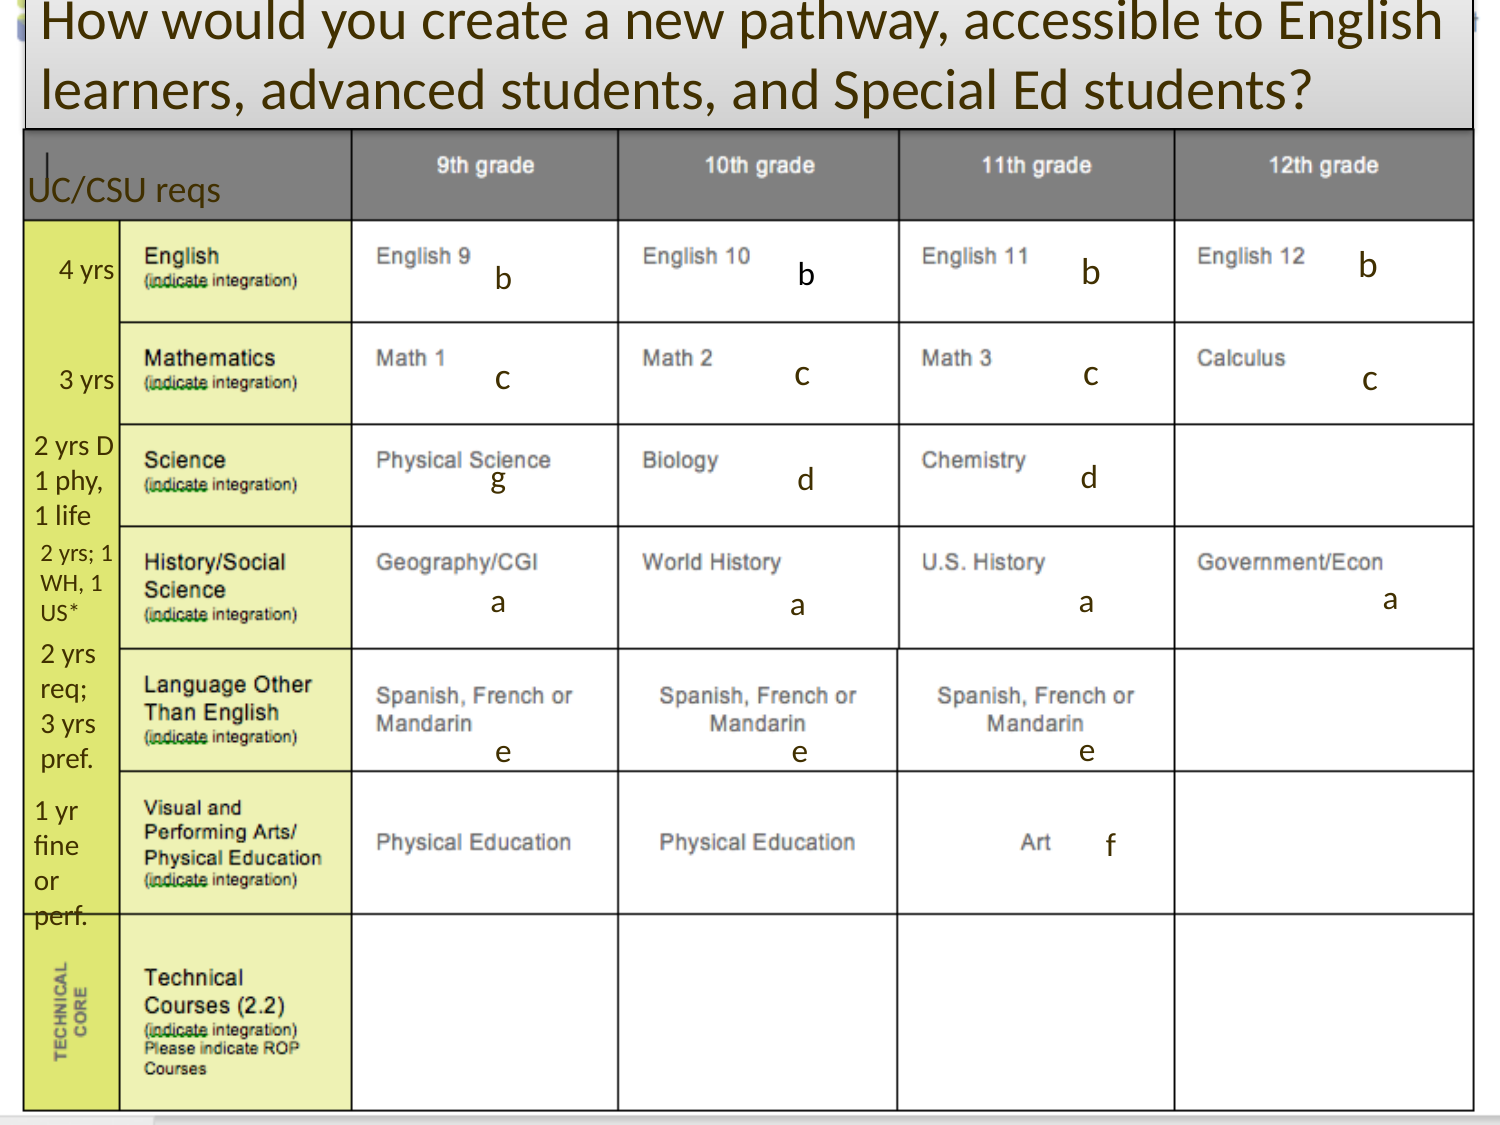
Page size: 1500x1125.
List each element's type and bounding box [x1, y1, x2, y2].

list [0, 0, 1500, 1125]
